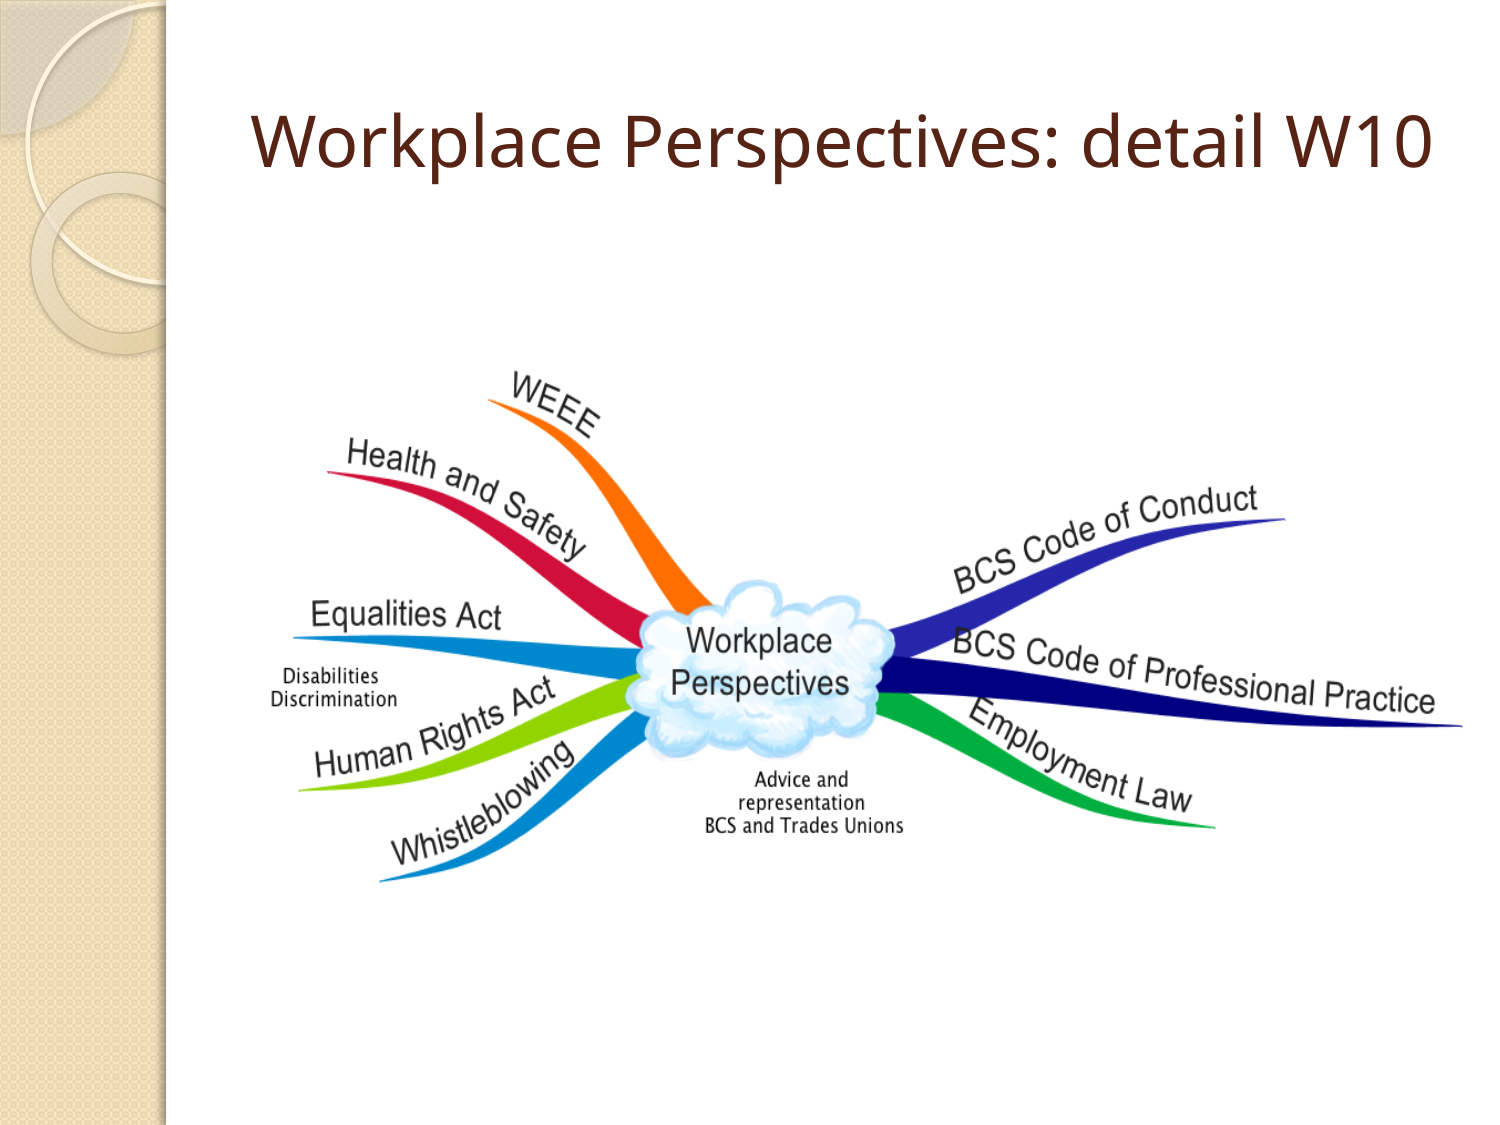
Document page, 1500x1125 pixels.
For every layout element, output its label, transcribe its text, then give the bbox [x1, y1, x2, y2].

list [235, 237, 1466, 1026]
title Workplace Perspectives: detail W10 [235, 45, 1466, 233]
